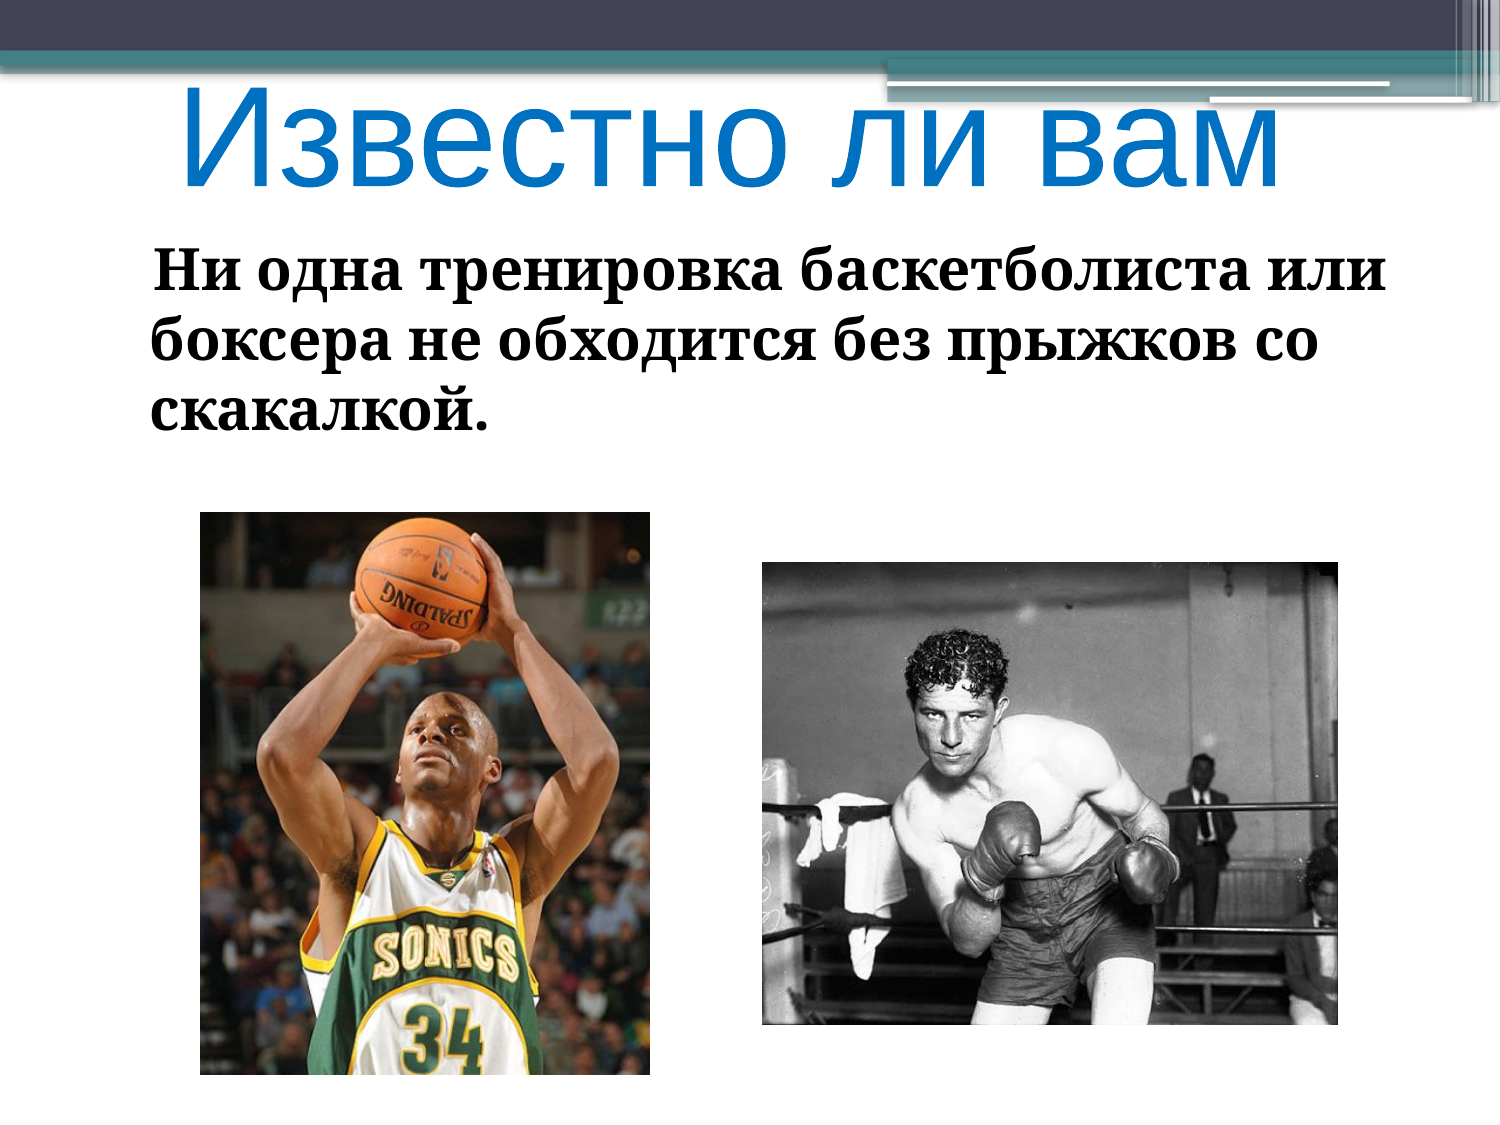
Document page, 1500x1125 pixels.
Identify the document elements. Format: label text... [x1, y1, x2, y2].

list Ни одна тренировка баскетболиста или боксера не обходится без прыжков со скакалкой. [74, 224, 1426, 457]
picture [762, 562, 1338, 1025]
picture [199, 512, 651, 1076]
